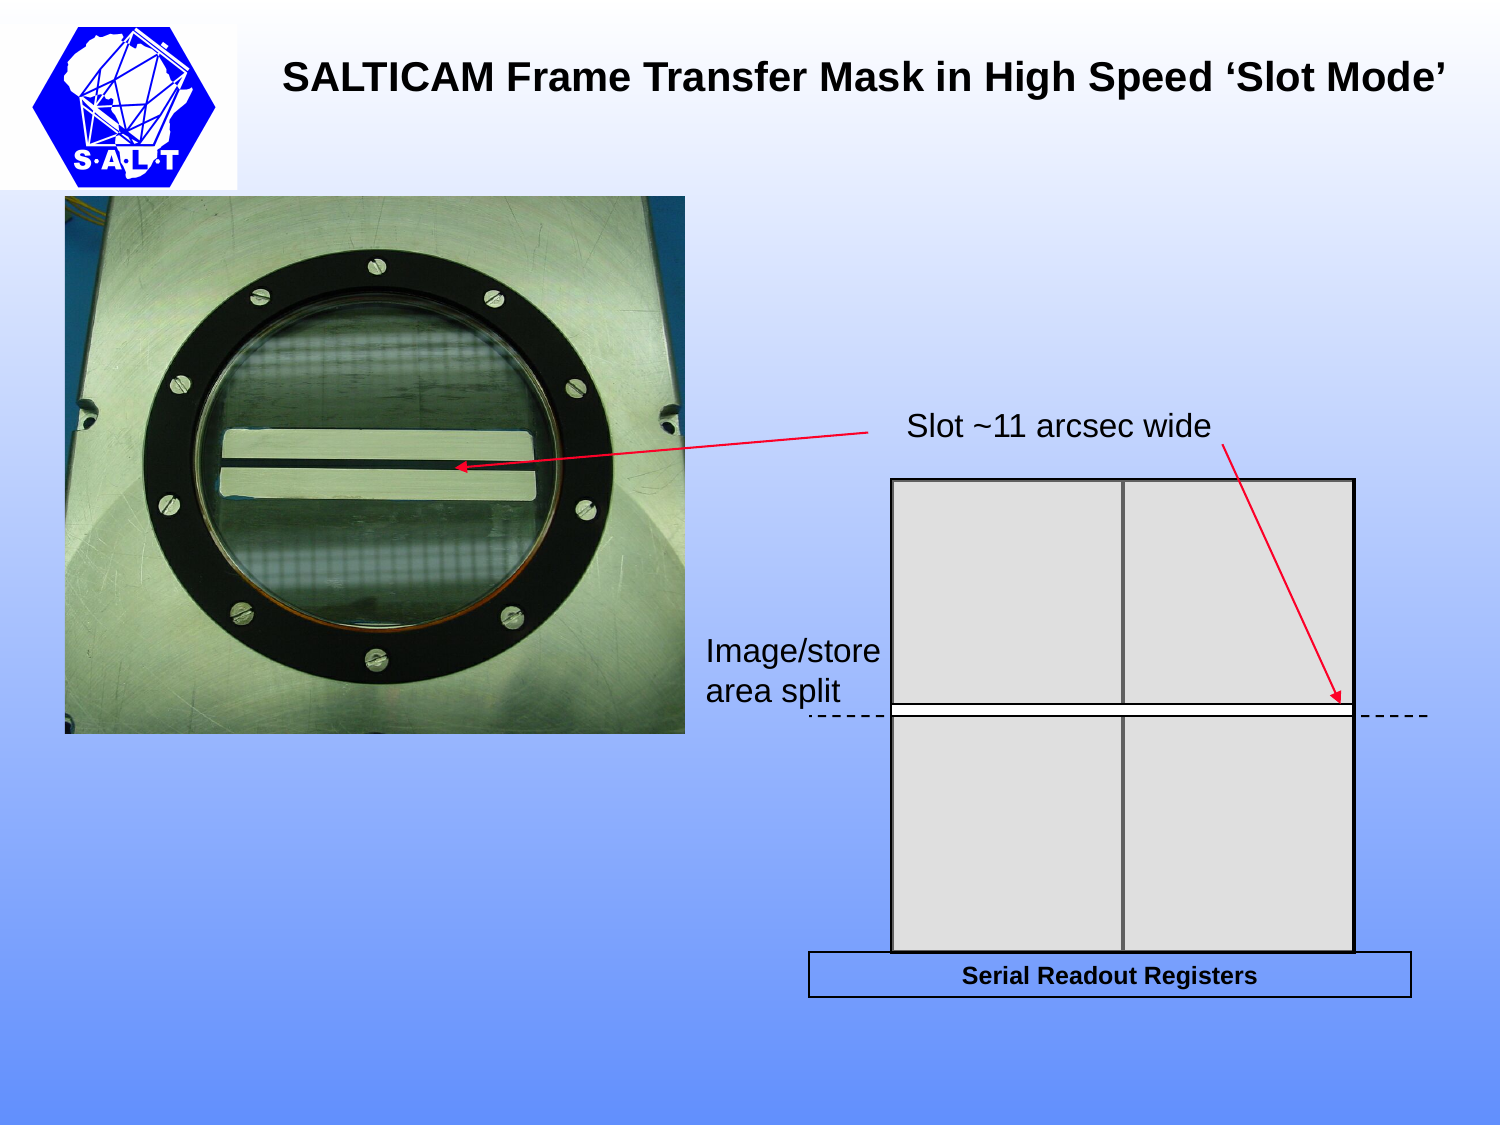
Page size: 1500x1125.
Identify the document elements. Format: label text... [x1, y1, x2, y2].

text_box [891, 479, 1355, 953]
text_box Serial Readout Registers [809, 952, 1412, 997]
text_box Slot ~11 arcsec wide [891, 397, 1270, 452]
list SALTICAM Frame Transfer Mask in High Speed ‘Slot Mode’ [229, 42, 1500, 126]
text_box Image/store area split [690, 621, 886, 717]
picture [64, 196, 686, 735]
